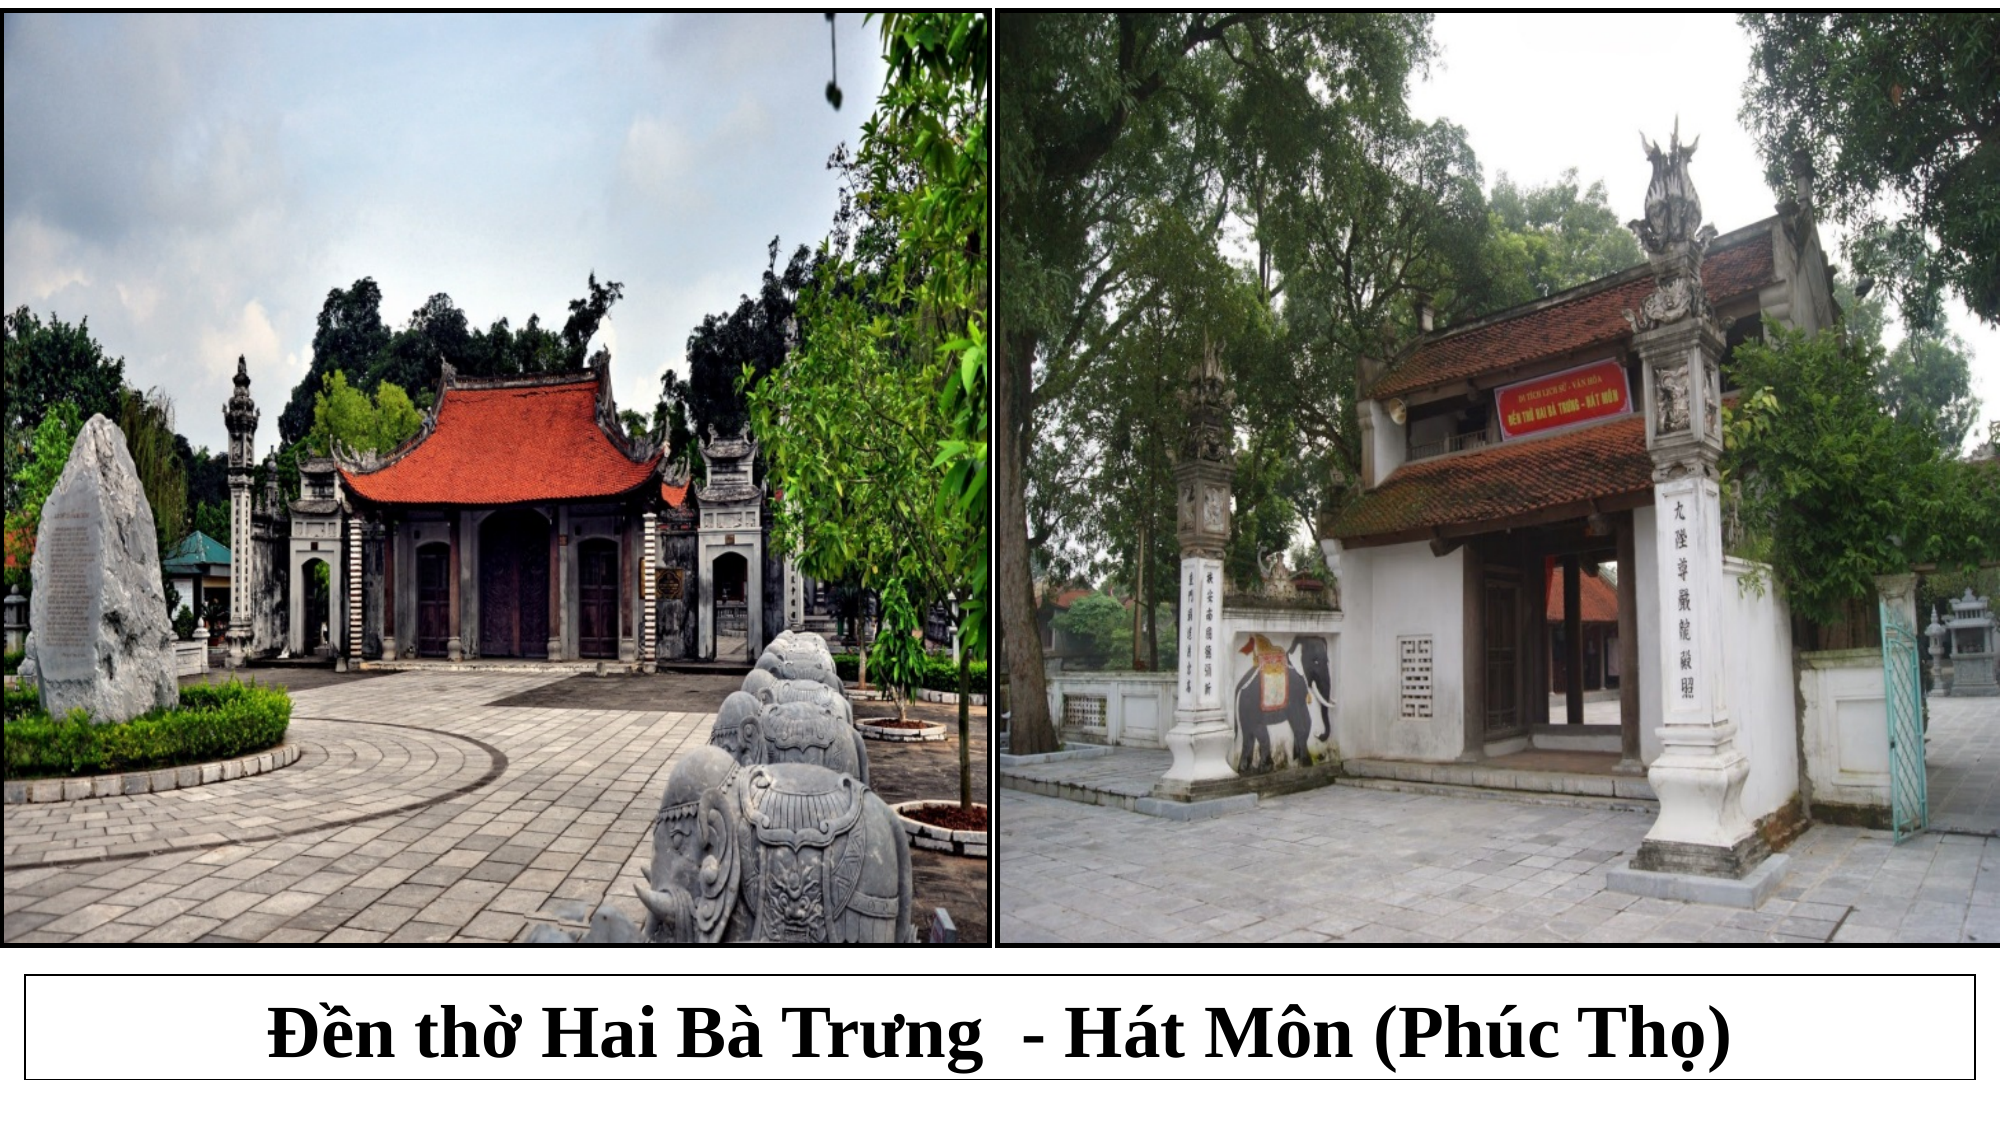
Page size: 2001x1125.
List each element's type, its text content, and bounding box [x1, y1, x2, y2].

text_box Đền thờ Hai Bà Trưng - Hát Môn (Phúc Thọ) [24, 974, 1975, 1080]
picture [999, 12, 2000, 944]
picture [4, 12, 988, 944]
